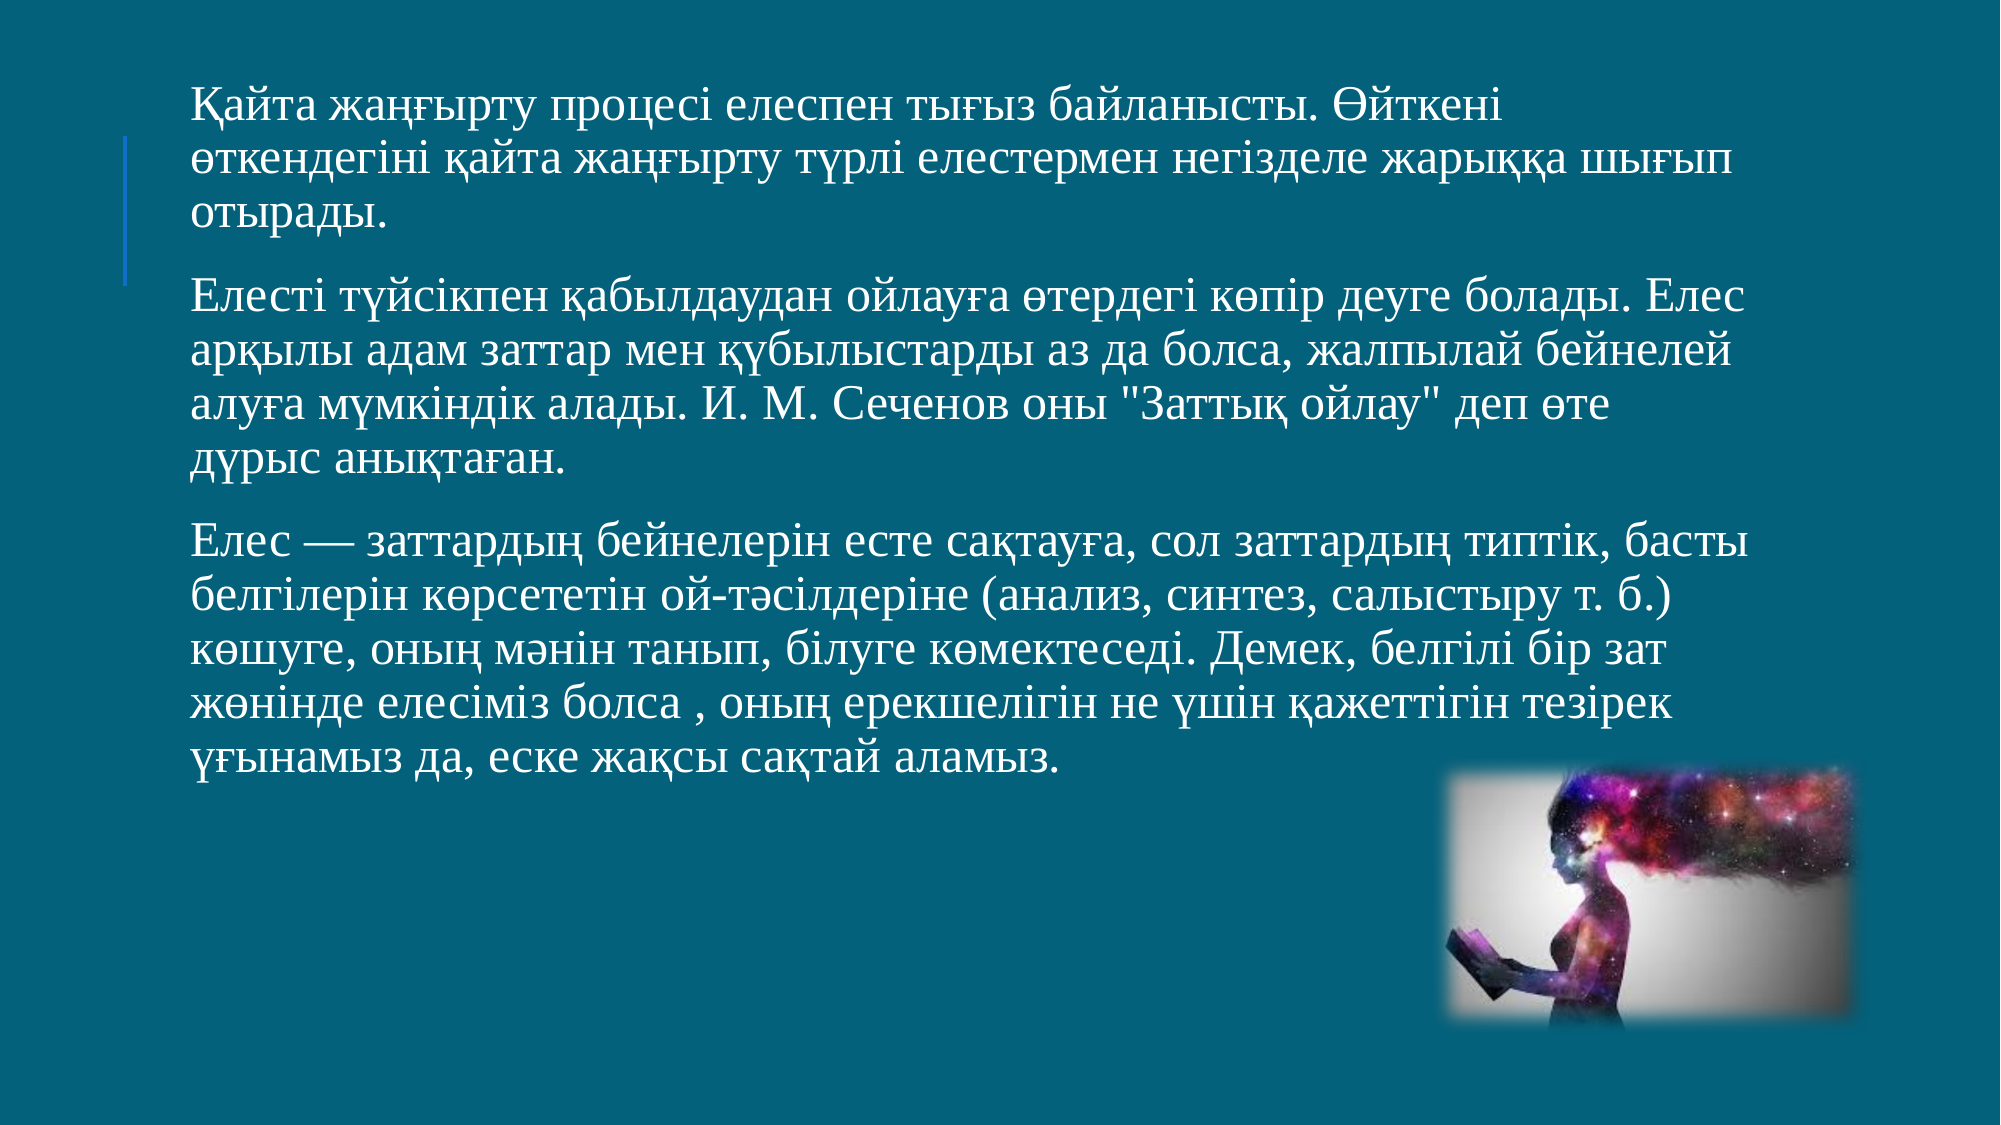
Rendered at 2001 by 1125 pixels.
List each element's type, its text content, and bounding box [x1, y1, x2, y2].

picture [1436, 760, 1863, 1030]
list Қайта жаңғырту процесі елеспен тығыз байланысты. Өйткені өткендегіні қайта жаңғырту түрлі елестермен негізделе жарыққа шығып отырады. Елесті түйсікпен қабылдаудан ойлауға өтердегі көпір деуге болады. Елес арқылы адам заттар мен қүбылыстарды аз да болса, жалпылай бейнелей алуға мүмкіндік алады. И. М. Сеченов оны "Заттық ойлау" деп өте дүрыс анықтаған. Елес — заттардың бейнелерін есте сақтауға, сол заттардың типтік, басты белгілерін көрсететін ой-тәсілдеріне (анализ, синтез, салыстыру т. б.) көшуге, оның мәнін танып, білуге көмектеседі. Демек, белгілі бір зат жөнінде елесіміз болса , оның ерекшелігін не үшін қажеттігін тезірек үғынамыз да, еске жақсы сақтай аламыз. [168, 69, 1763, 1035]
